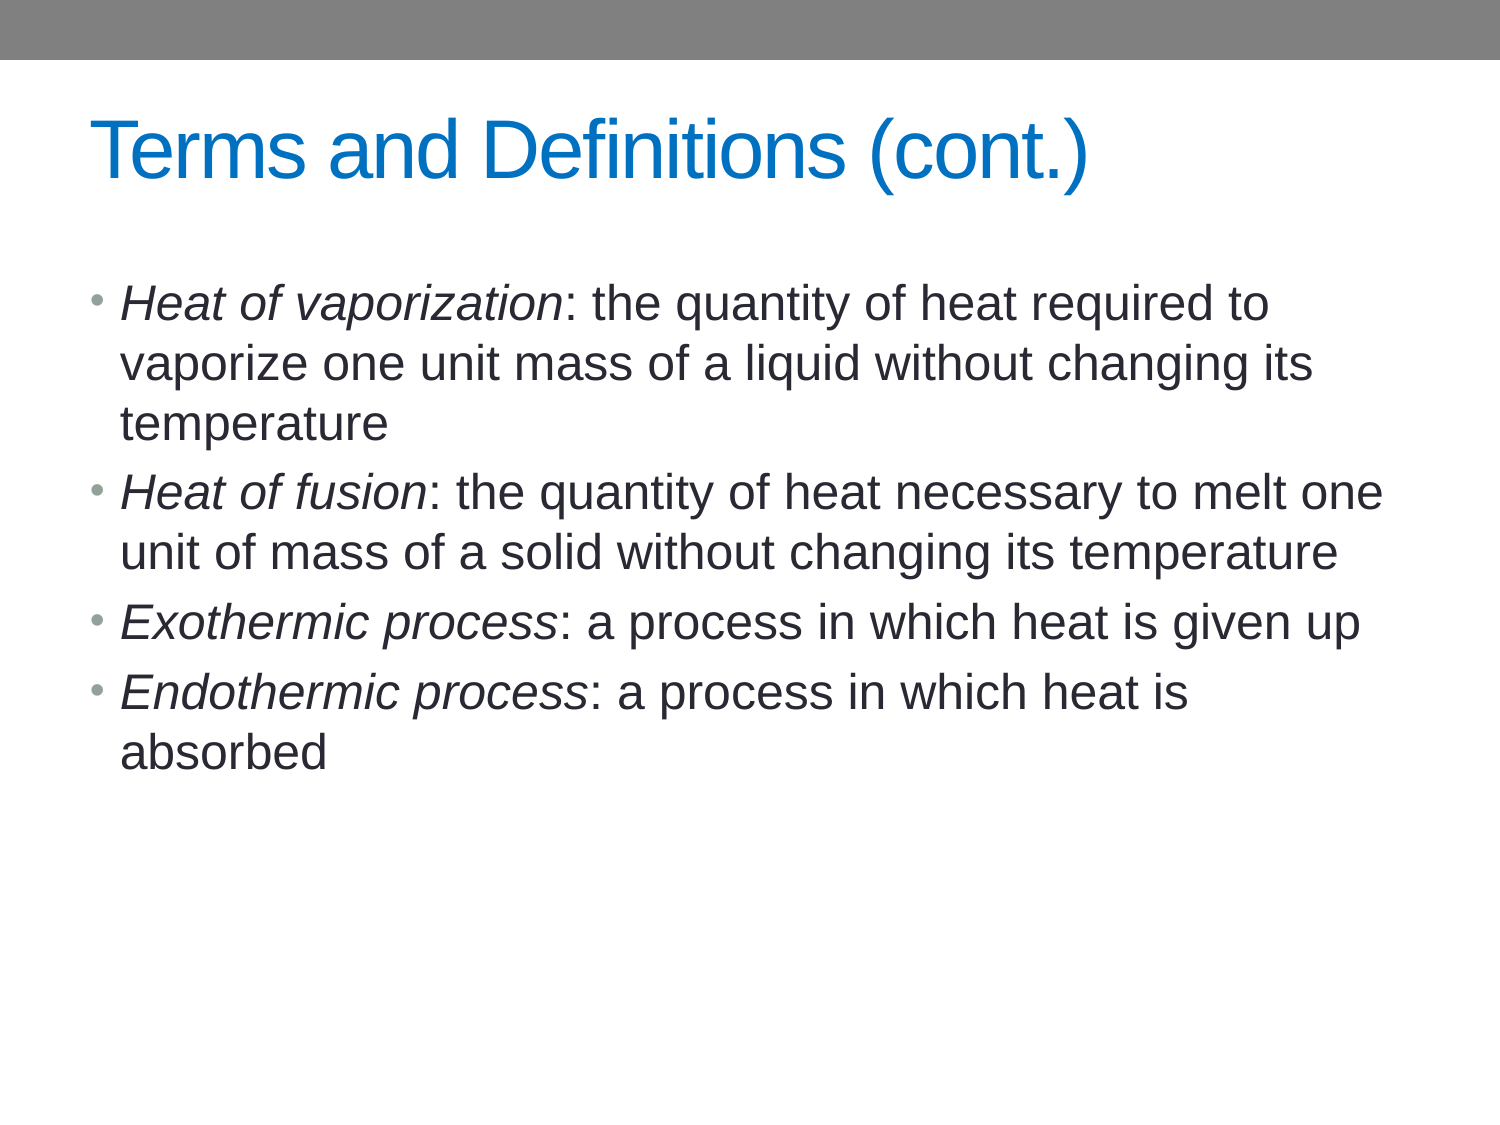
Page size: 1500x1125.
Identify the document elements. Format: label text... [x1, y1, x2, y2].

text_box Heat of vaporization: the quantity of heat required to vaporize one unit mass of a liquid without changing its temperature Heat of fusion: the quantity of heat necessary to melt one unit of mass of a solid without changing its temperature Exothermic process: a process in which heat is given up Endothermic process: a process in which heat is absorbed [74, 262, 1425, 1063]
text_box Terms and Definitions (cont.) [74, 87, 1425, 250]
